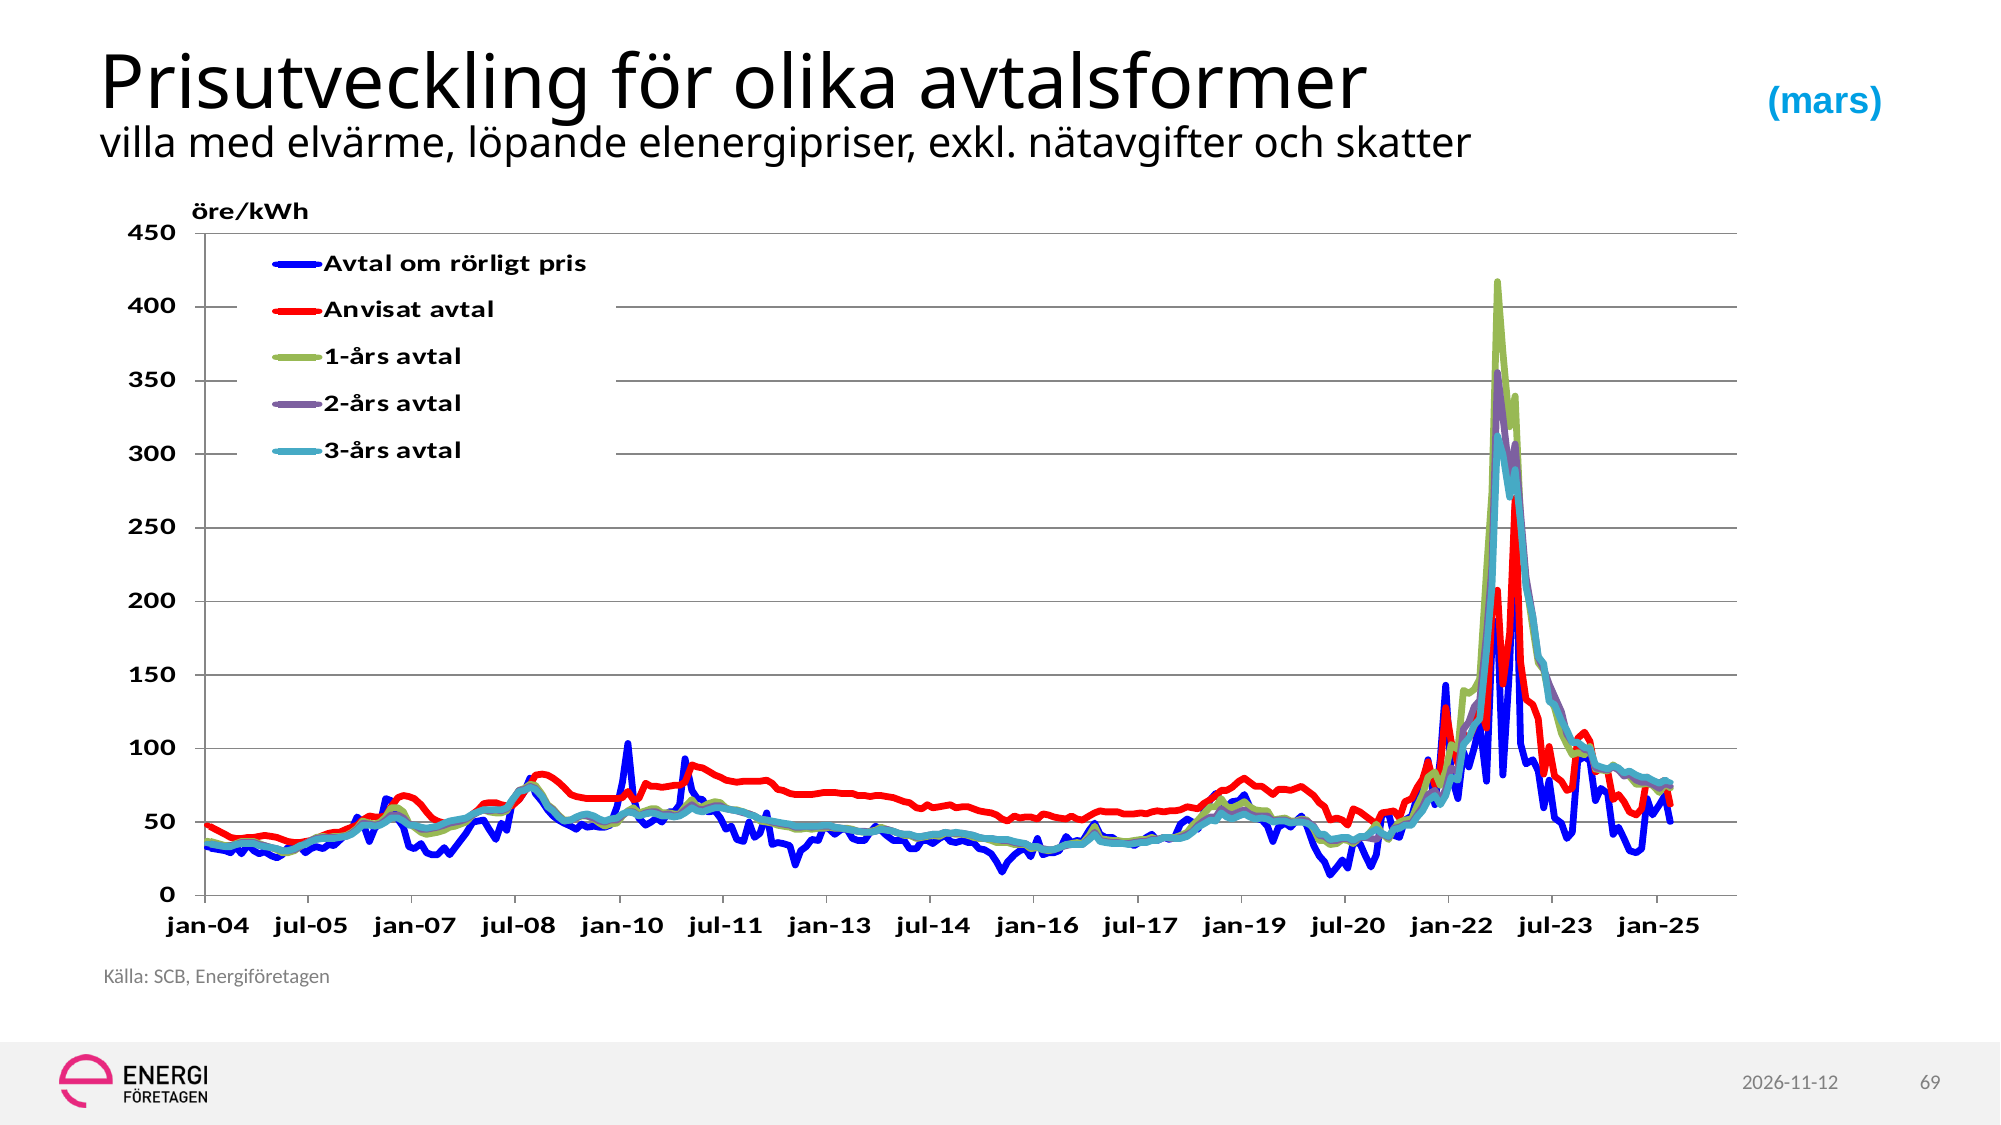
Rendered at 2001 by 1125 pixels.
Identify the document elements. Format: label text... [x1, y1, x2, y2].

title Prisutveckling för olika avtalsformer villa med elvärme, löpande elenergipriser, exkl. nätavgifter och skatter [99, 30, 1900, 167]
picture [109, 180, 1789, 1009]
slide_number 69 [1882, 1068, 1941, 1099]
picture [59, 1054, 207, 1108]
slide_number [1742, 1068, 1854, 1099]
picture [1759, 75, 1992, 125]
